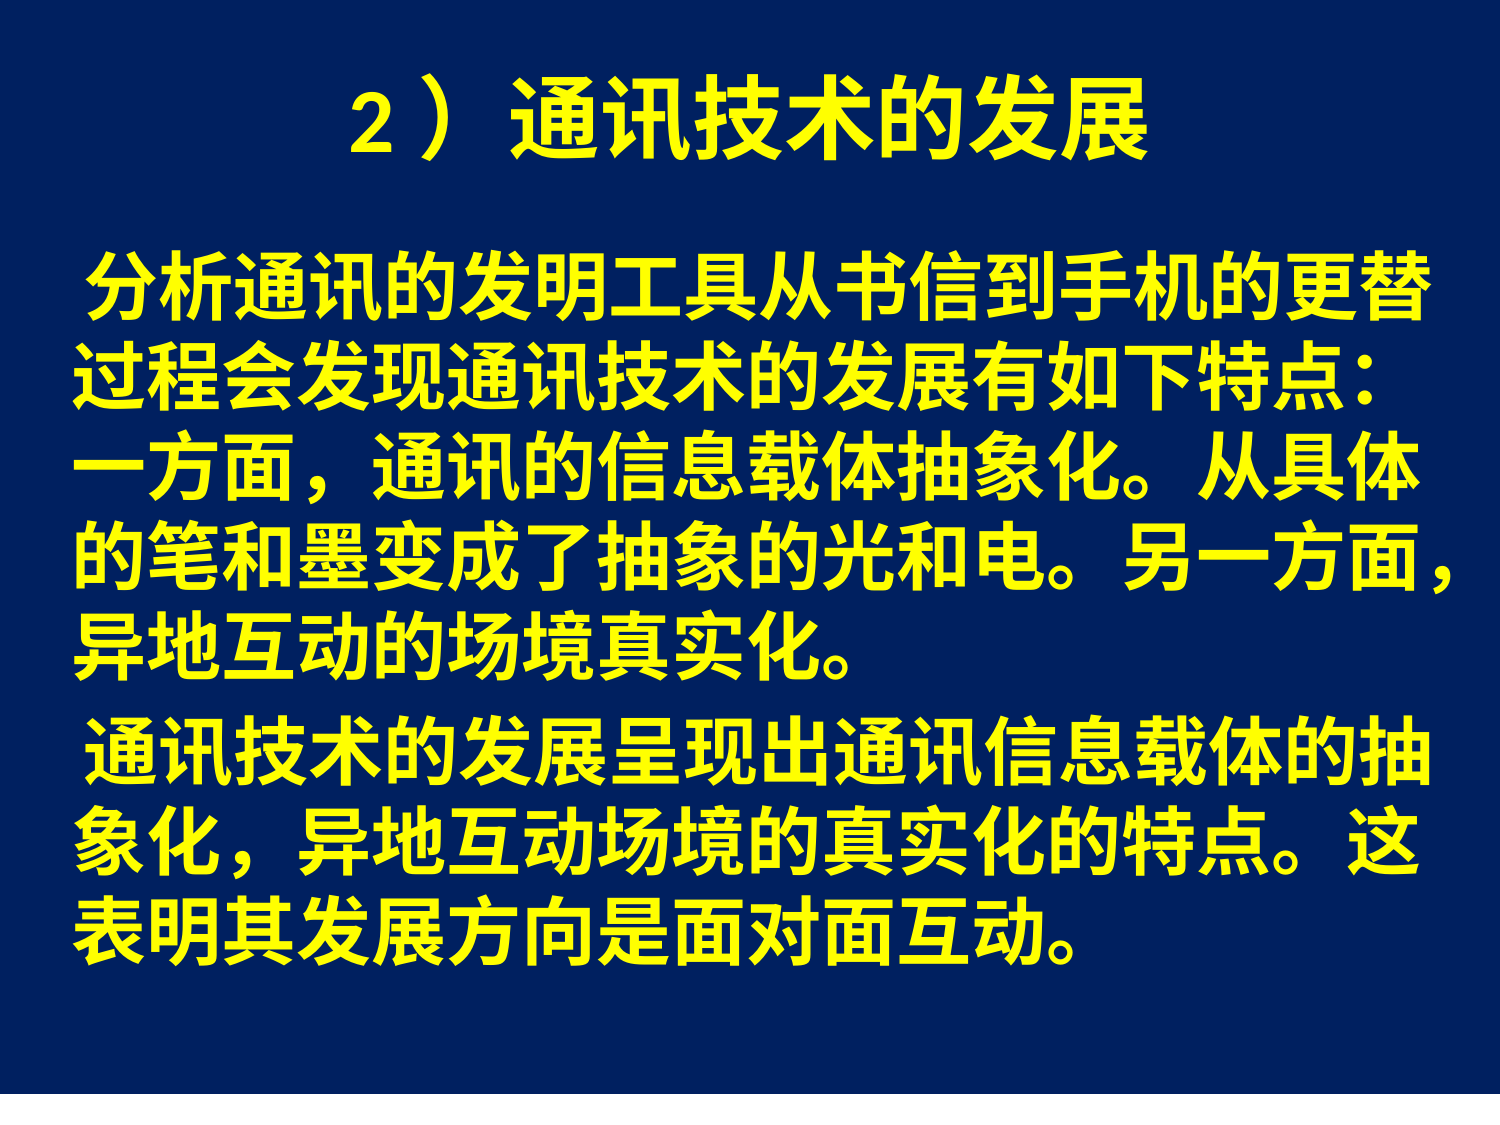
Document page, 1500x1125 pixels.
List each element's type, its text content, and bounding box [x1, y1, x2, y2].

list 分析通讯的发明工具从书信到手机的更替过程会发现通讯技术的发展有如下特点：一方面，通讯的信息载体抽象化。从具体的笔和墨变成了抽象的光和电。另一方面，异地互动的场境真实化。 通讯技术的发展呈现出通讯信息载体的抽象化，异地互动场境的真实化的特点。这表明其发展方向是面对面互动。 [0, 231, 1500, 1094]
title 2）通讯技术的发展 [0, 0, 1500, 231]
